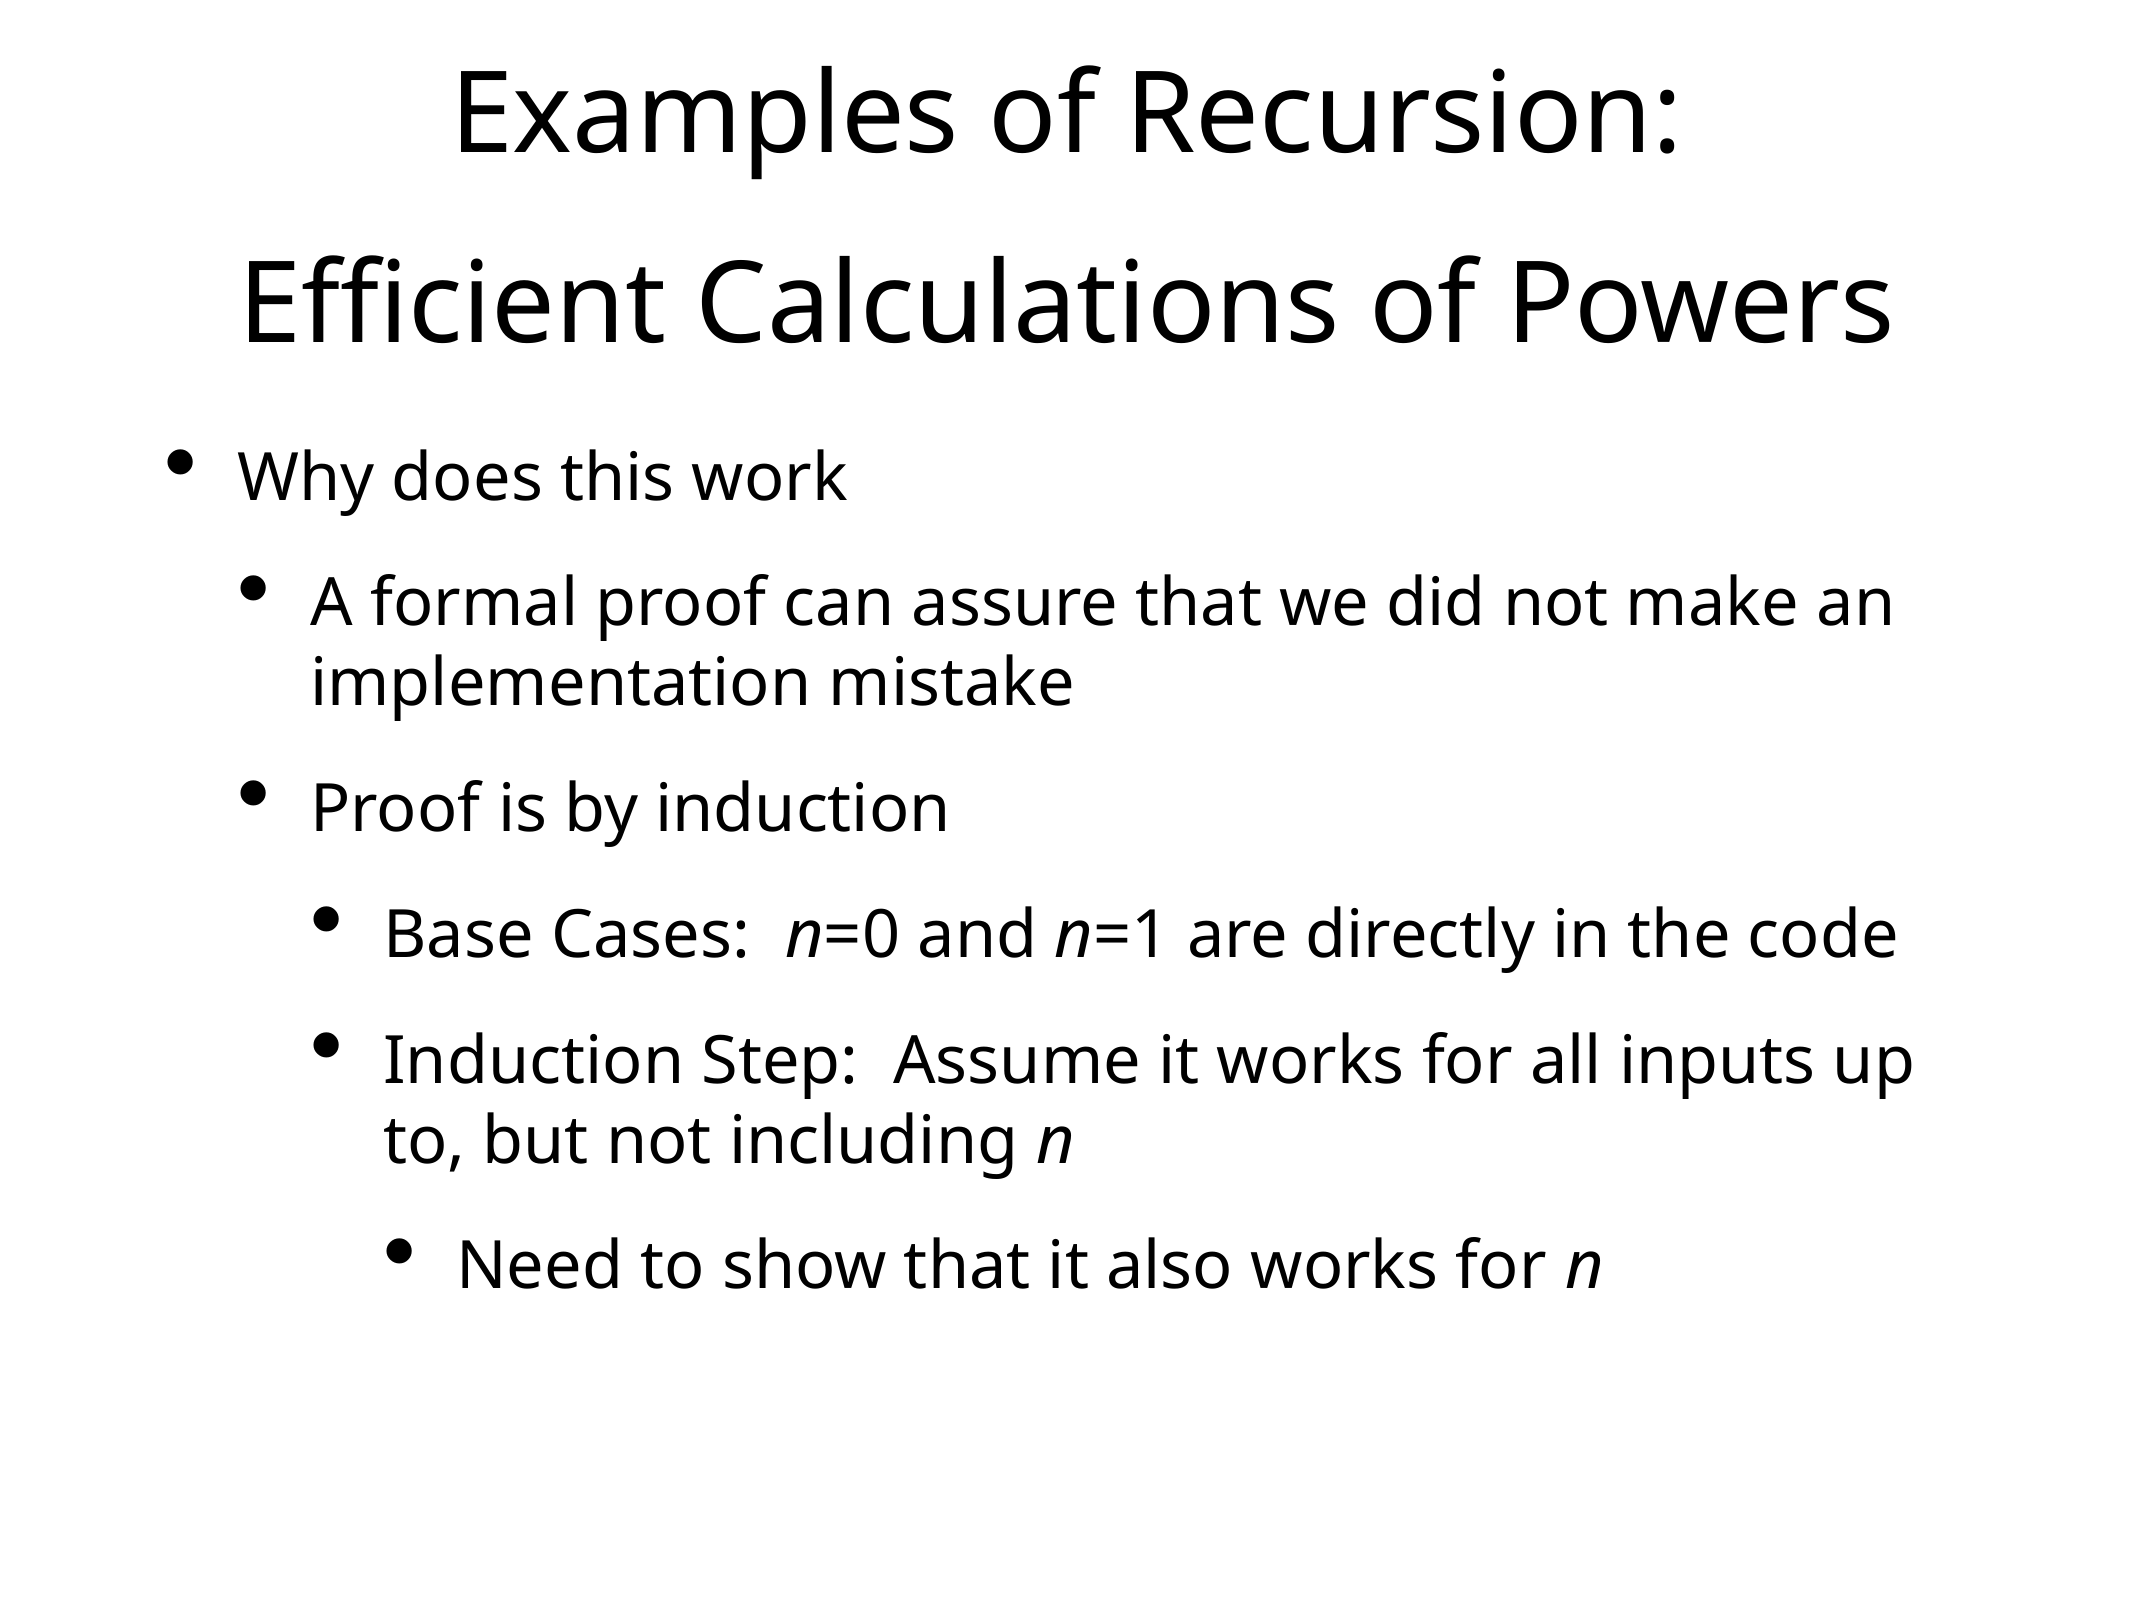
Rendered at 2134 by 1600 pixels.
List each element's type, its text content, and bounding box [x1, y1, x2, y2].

list Why does this work A formal proof can assure that we did not make an implementation mistake Proof is by induction Base Cases: n=0 and n=1 are directly in the code Induction Step: Assume it works for all inputs up to, but not including n Need to show that it also works for n [155, 424, 1978, 1457]
title Examples of Recursion: Efficient Calculations of Powers [155, 41, 1978, 397]
